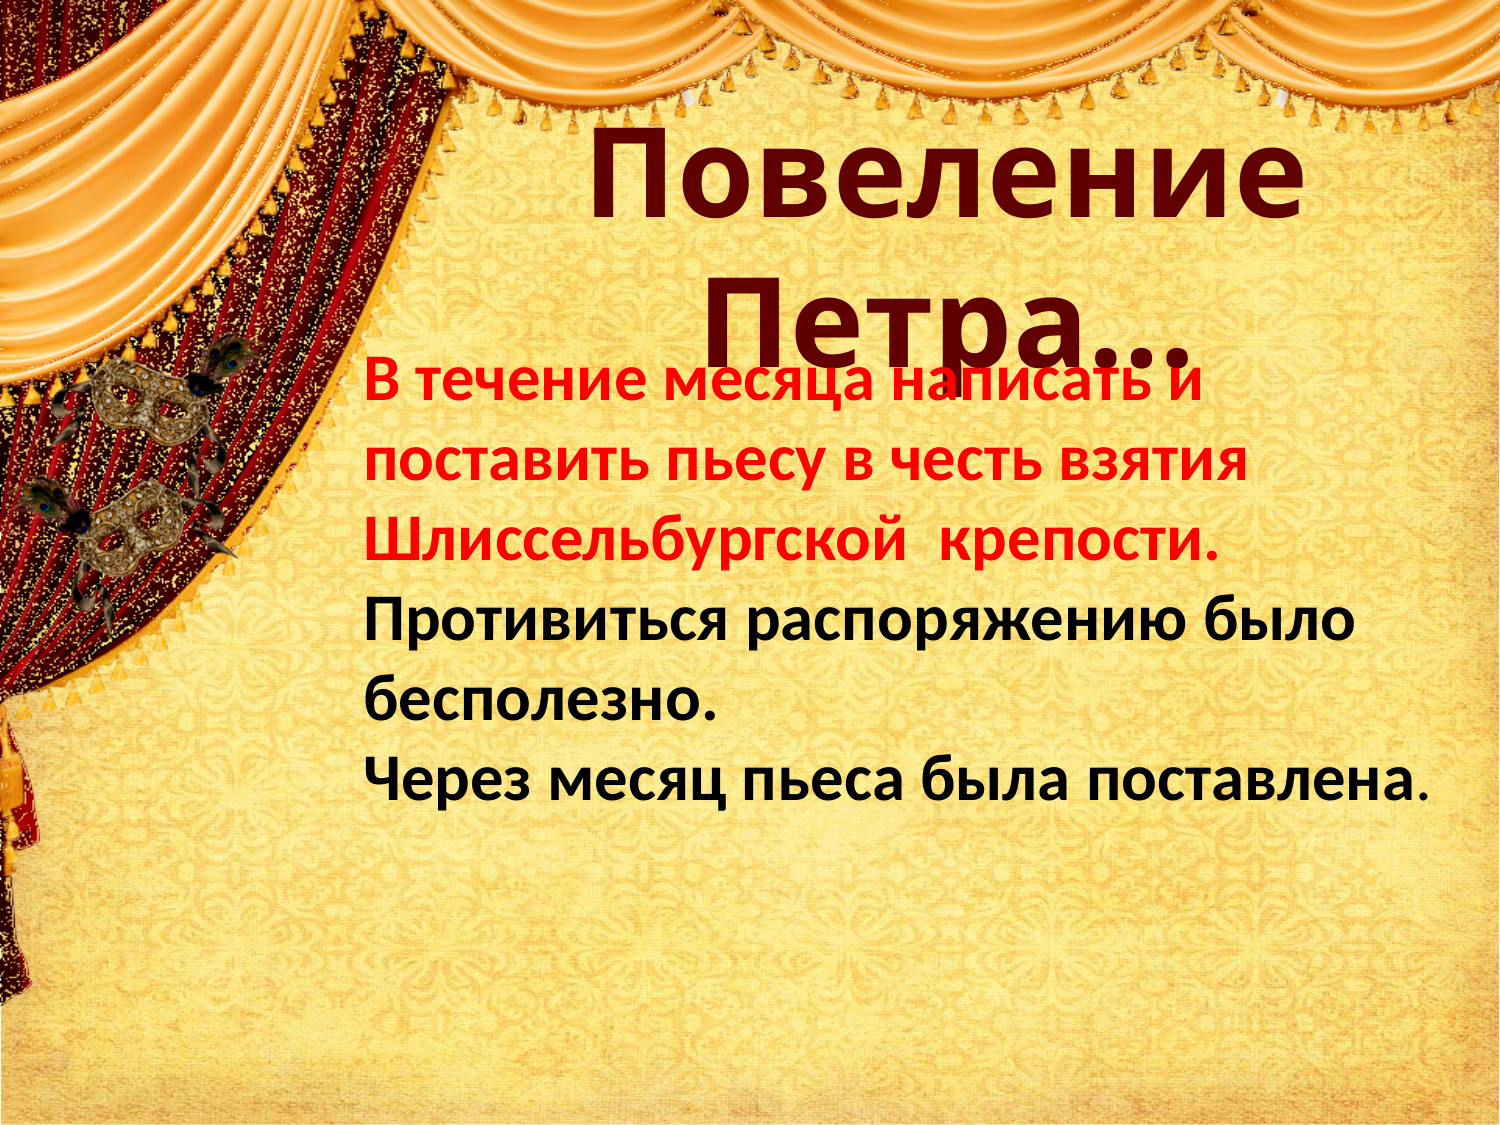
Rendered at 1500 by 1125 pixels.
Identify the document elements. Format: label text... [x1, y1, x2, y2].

picture [0, 0, 1500, 1125]
title Повеление Петра… [419, 149, 1474, 337]
text_box В течение месяца написать и поставить пьесу в честь взятия Шлиссельбургской крепости. Противиться распоряжению было бесполезно. Через месяц пьеса была поставлена. [348, 326, 1471, 821]
